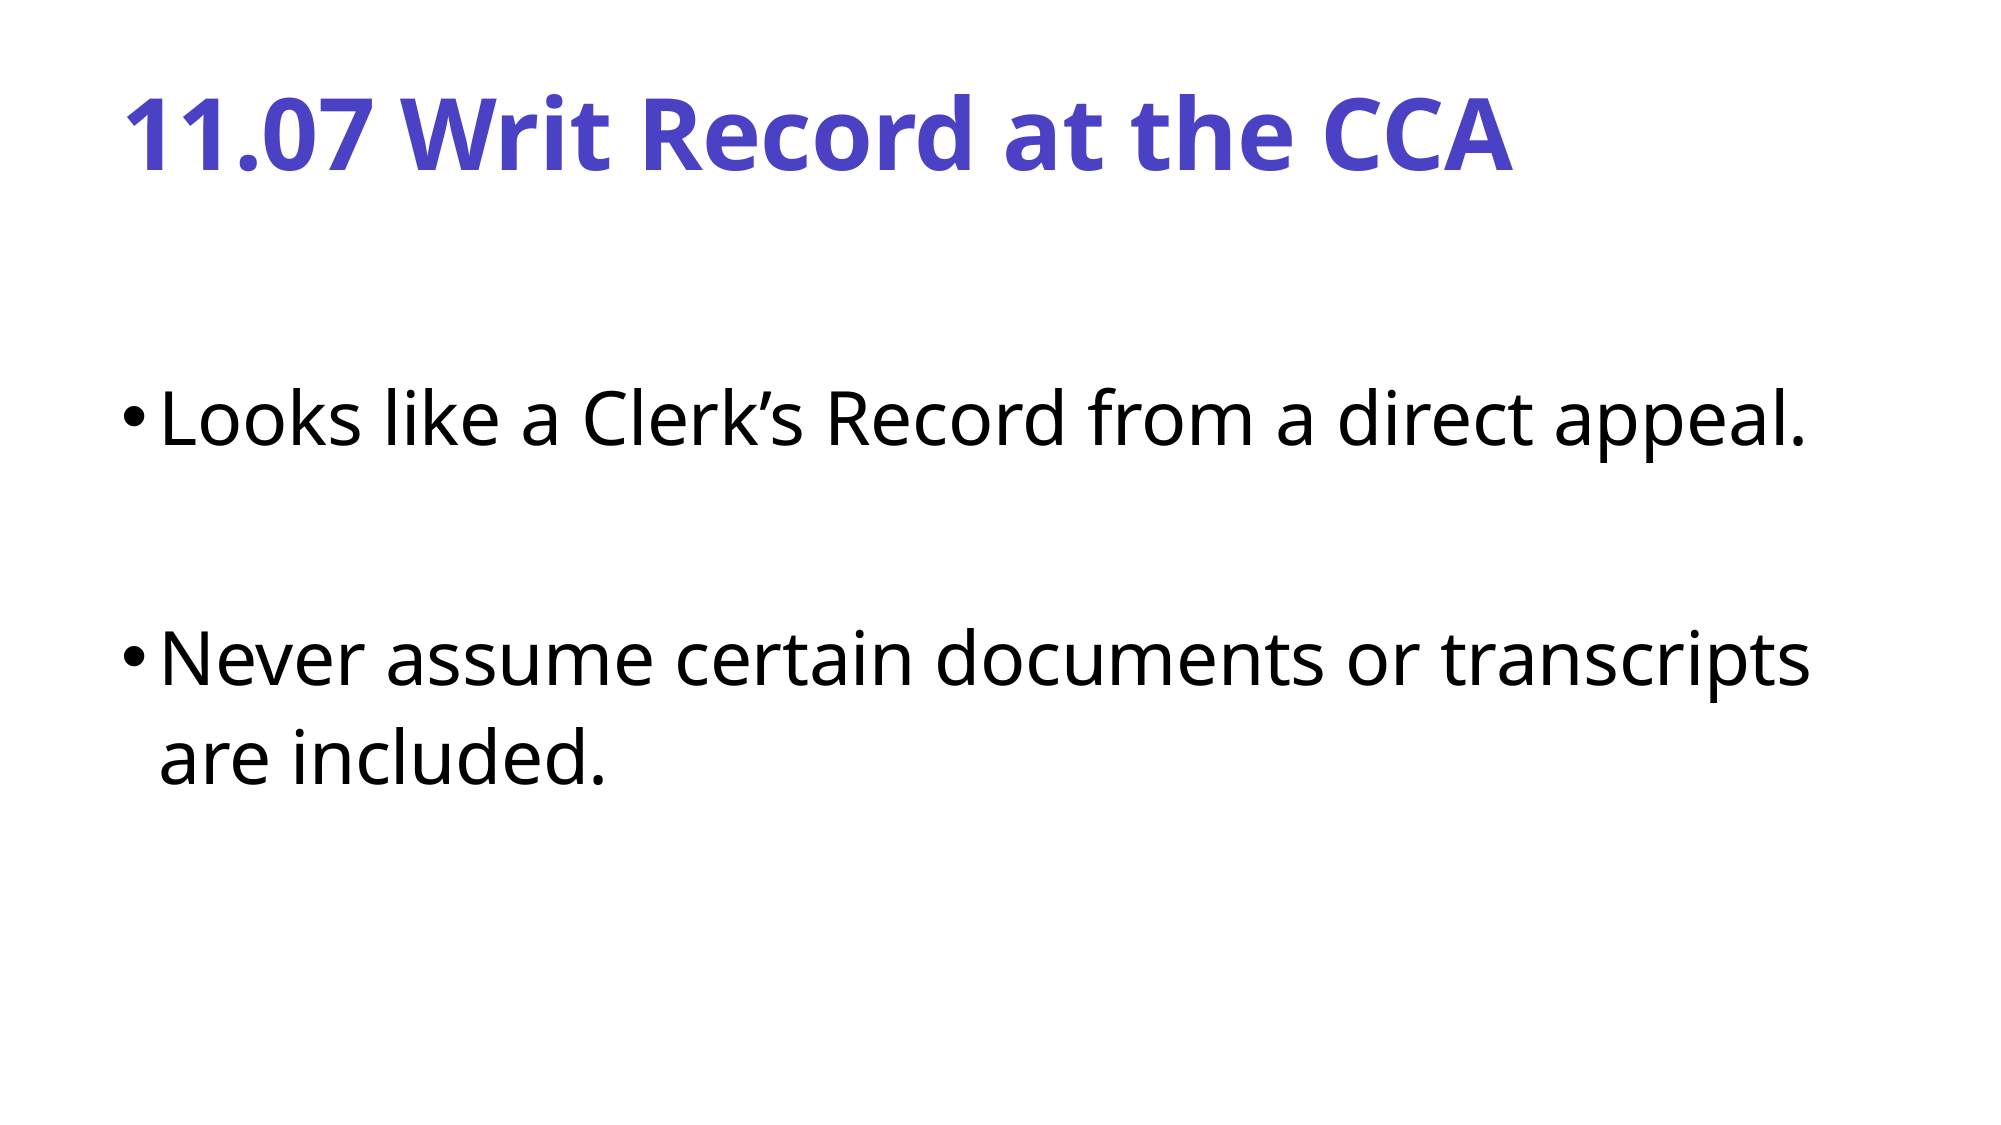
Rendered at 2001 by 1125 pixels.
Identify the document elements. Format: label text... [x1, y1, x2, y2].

list Looks like a Clerk’s Record from a direct appeal. Never assume certain documents or transcripts are included. [106, 253, 1838, 1014]
title 11.07 Writ Record at the CCA [106, 59, 1838, 200]
